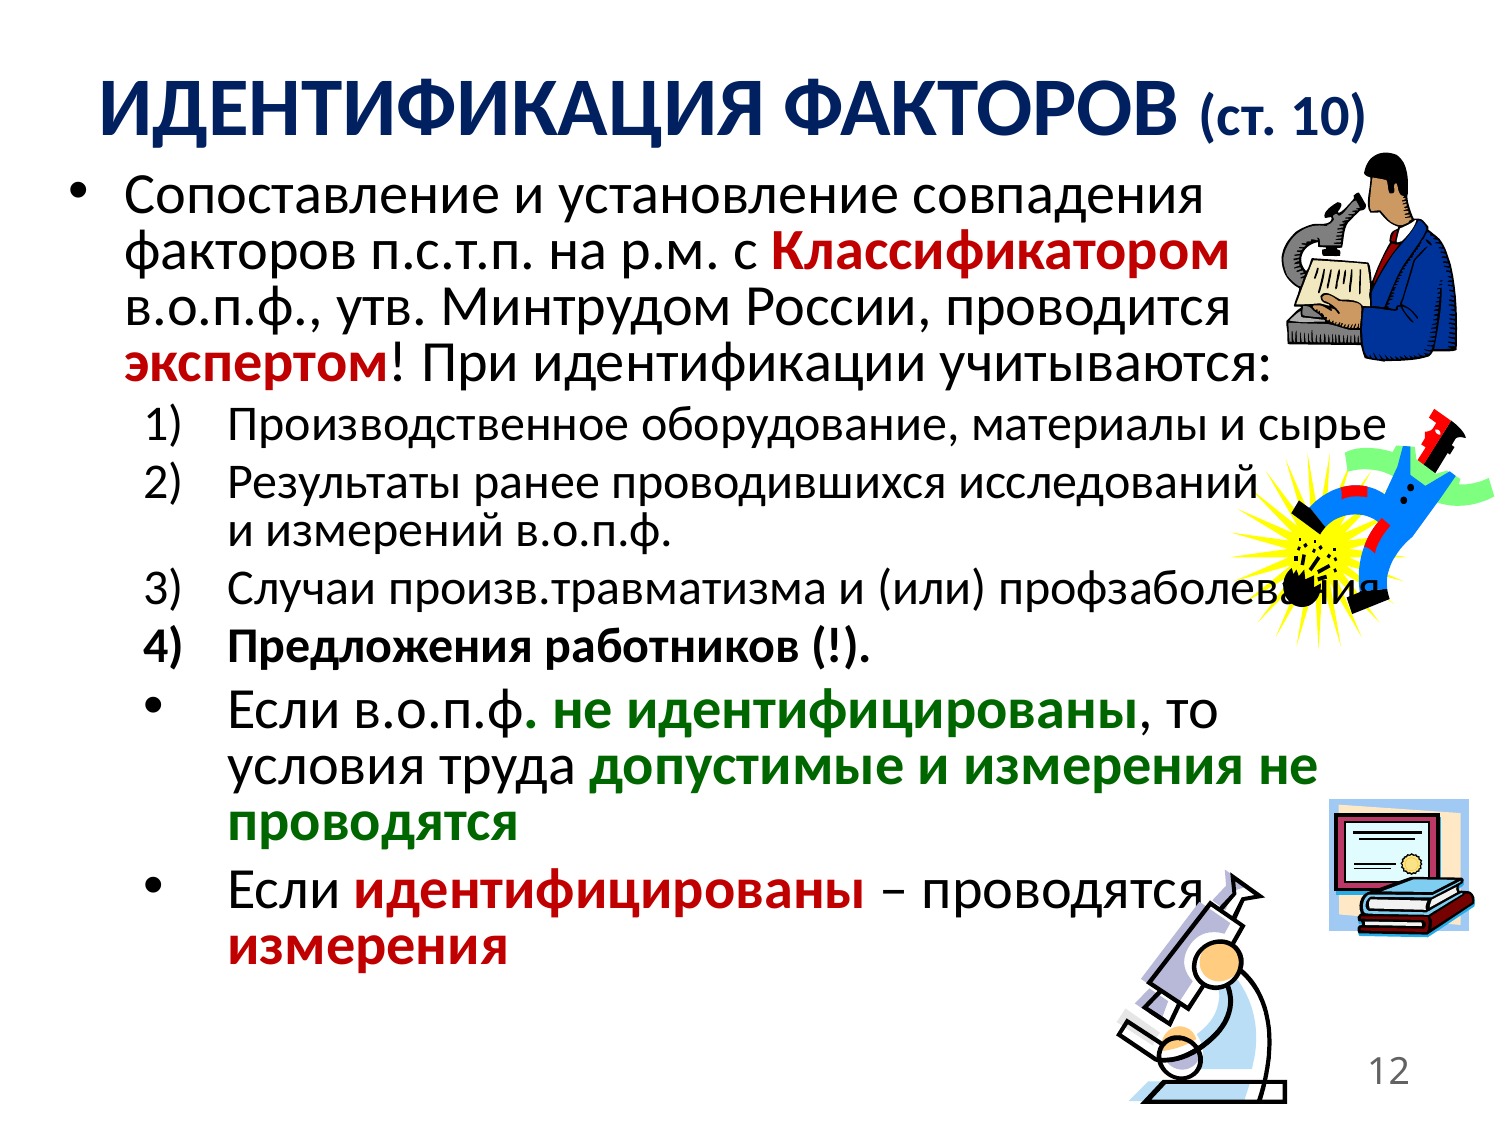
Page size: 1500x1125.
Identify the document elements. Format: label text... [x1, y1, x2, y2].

list Сопоставление и установление совпадения факторов п.с.т.п. на р.м. с Классификатором в.о.п.ф., утв. Минтрудом России, проводится экспертом! При идентификации учитываются: Производственное оборудование, материалы и сырье Результаты ранее проводившихся исследований и измерений в.о.п.ф. Случаи произв.травматизма и (или) профзаболевания Предложения работников (!). Если в.о.п.ф. не идентифицированы, то условия труда допустимые и измерения не проводятся Если идентифицированы – проводятся измерения [53, 160, 1412, 1047]
picture [1228, 408, 1495, 650]
title ИДЕНТИФИКАЦИЯ ФАКТОРОВ (ст. 10) [41, 31, 1425, 174]
slide_number 12 [1340, 1042, 1425, 1103]
picture [1328, 798, 1476, 938]
picture [1281, 148, 1458, 362]
picture [1115, 869, 1290, 1107]
